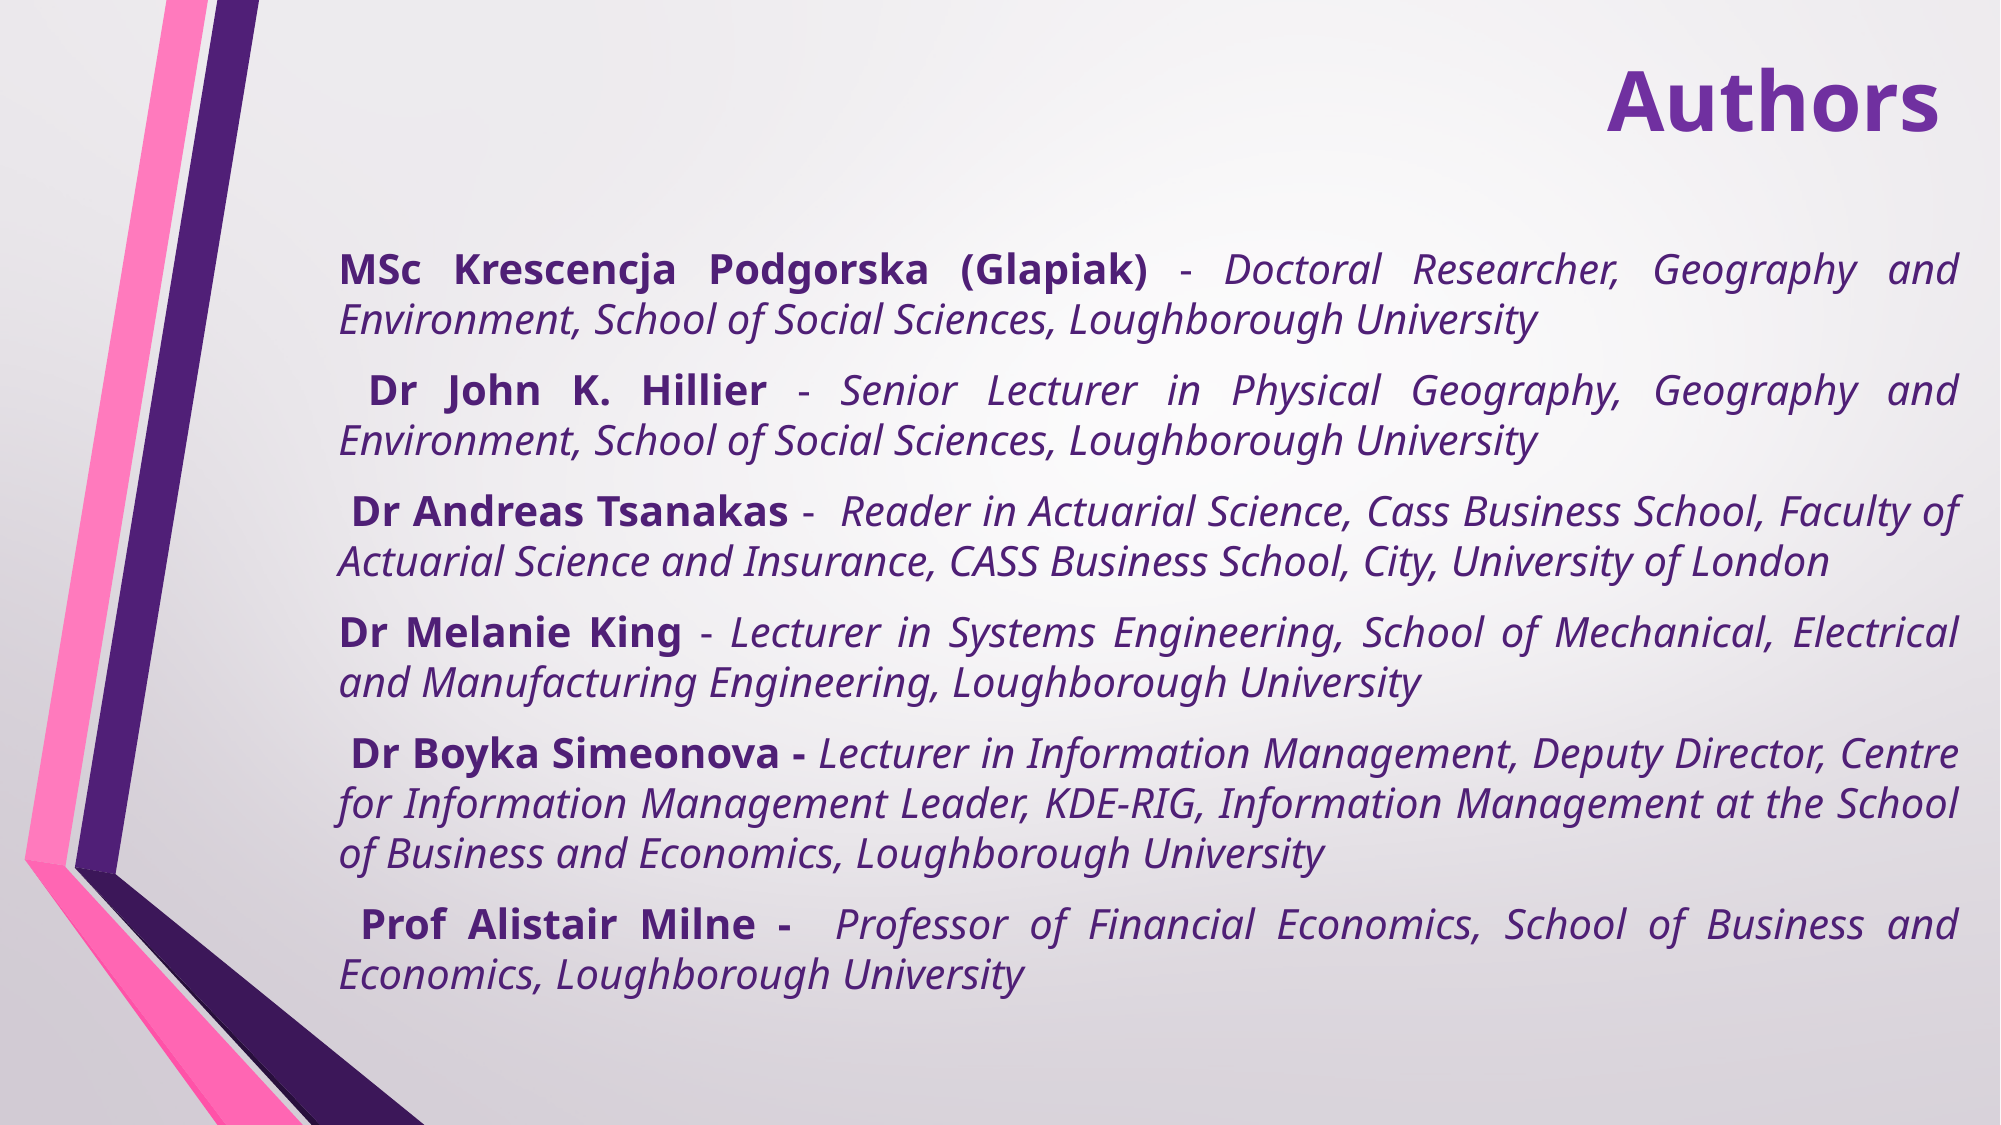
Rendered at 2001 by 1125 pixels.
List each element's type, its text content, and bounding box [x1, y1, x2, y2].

title Authors [1569, 0, 2000, 196]
list MSc Krescencja Podgorska (Glapiak) - Doctoral Researcher, Geography and Environment, School of Social Sciences, Loughborough University Dr John K. Hillier - Senior Lecturer in Physical Geography, Geography and Environment, School of Social Sciences, Loughborough University Dr Andreas Tsanakas - Reader in Actuarial Science, Cass Business School, Faculty of Actuarial Science and Insurance, CASS Business School, City, University of London Dr Melanie King - Lecturer in Systems Engineering, School of Mechanical, Electrical and Manufacturing Engineering, Loughborough University Dr Boyka Simeonova - Lecturer in Information Management, Deputy Director, Centre for Information Management Leader, KDE-RIG, Information Management at the School of Business and Economics, Loughborough University Prof Alistair Milne - Professor of Financial Economics, School of Business and Economics, Loughborough University [323, 171, 1975, 1069]
